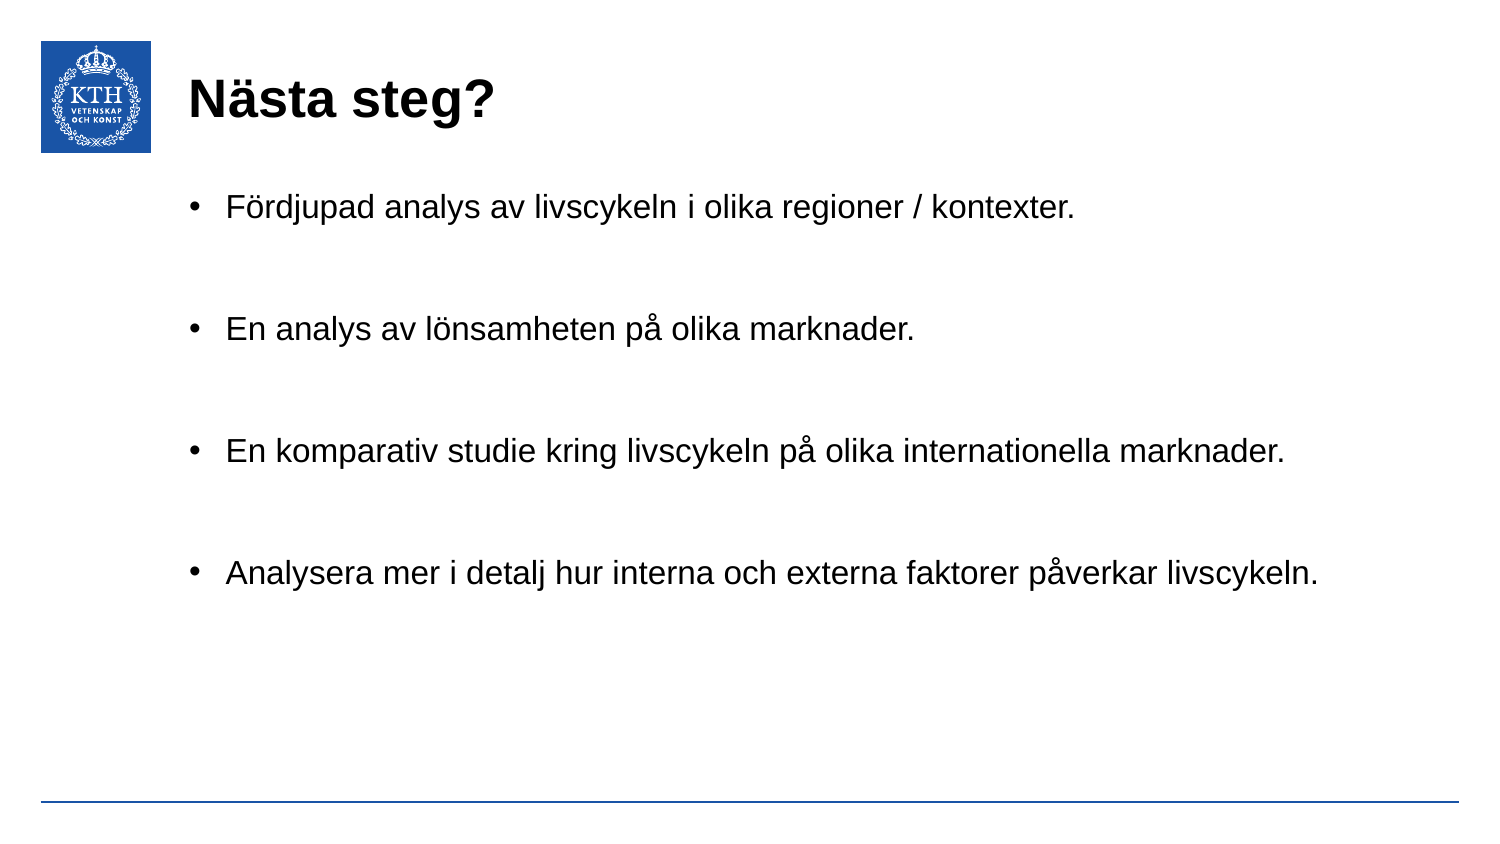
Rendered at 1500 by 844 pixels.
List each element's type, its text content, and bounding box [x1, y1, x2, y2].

list Fördjupad analys av livscykeln i olika regioner / kontexter. En analys av lönsamheten på olika marknader. En komparativ studie kring livscykeln på olika internationella marknader. Analysera mer i detalj hur interna och externa faktorer påverkar livscykeln. [174, 182, 1415, 775]
title Nästa steg? [173, 41, 1413, 152]
